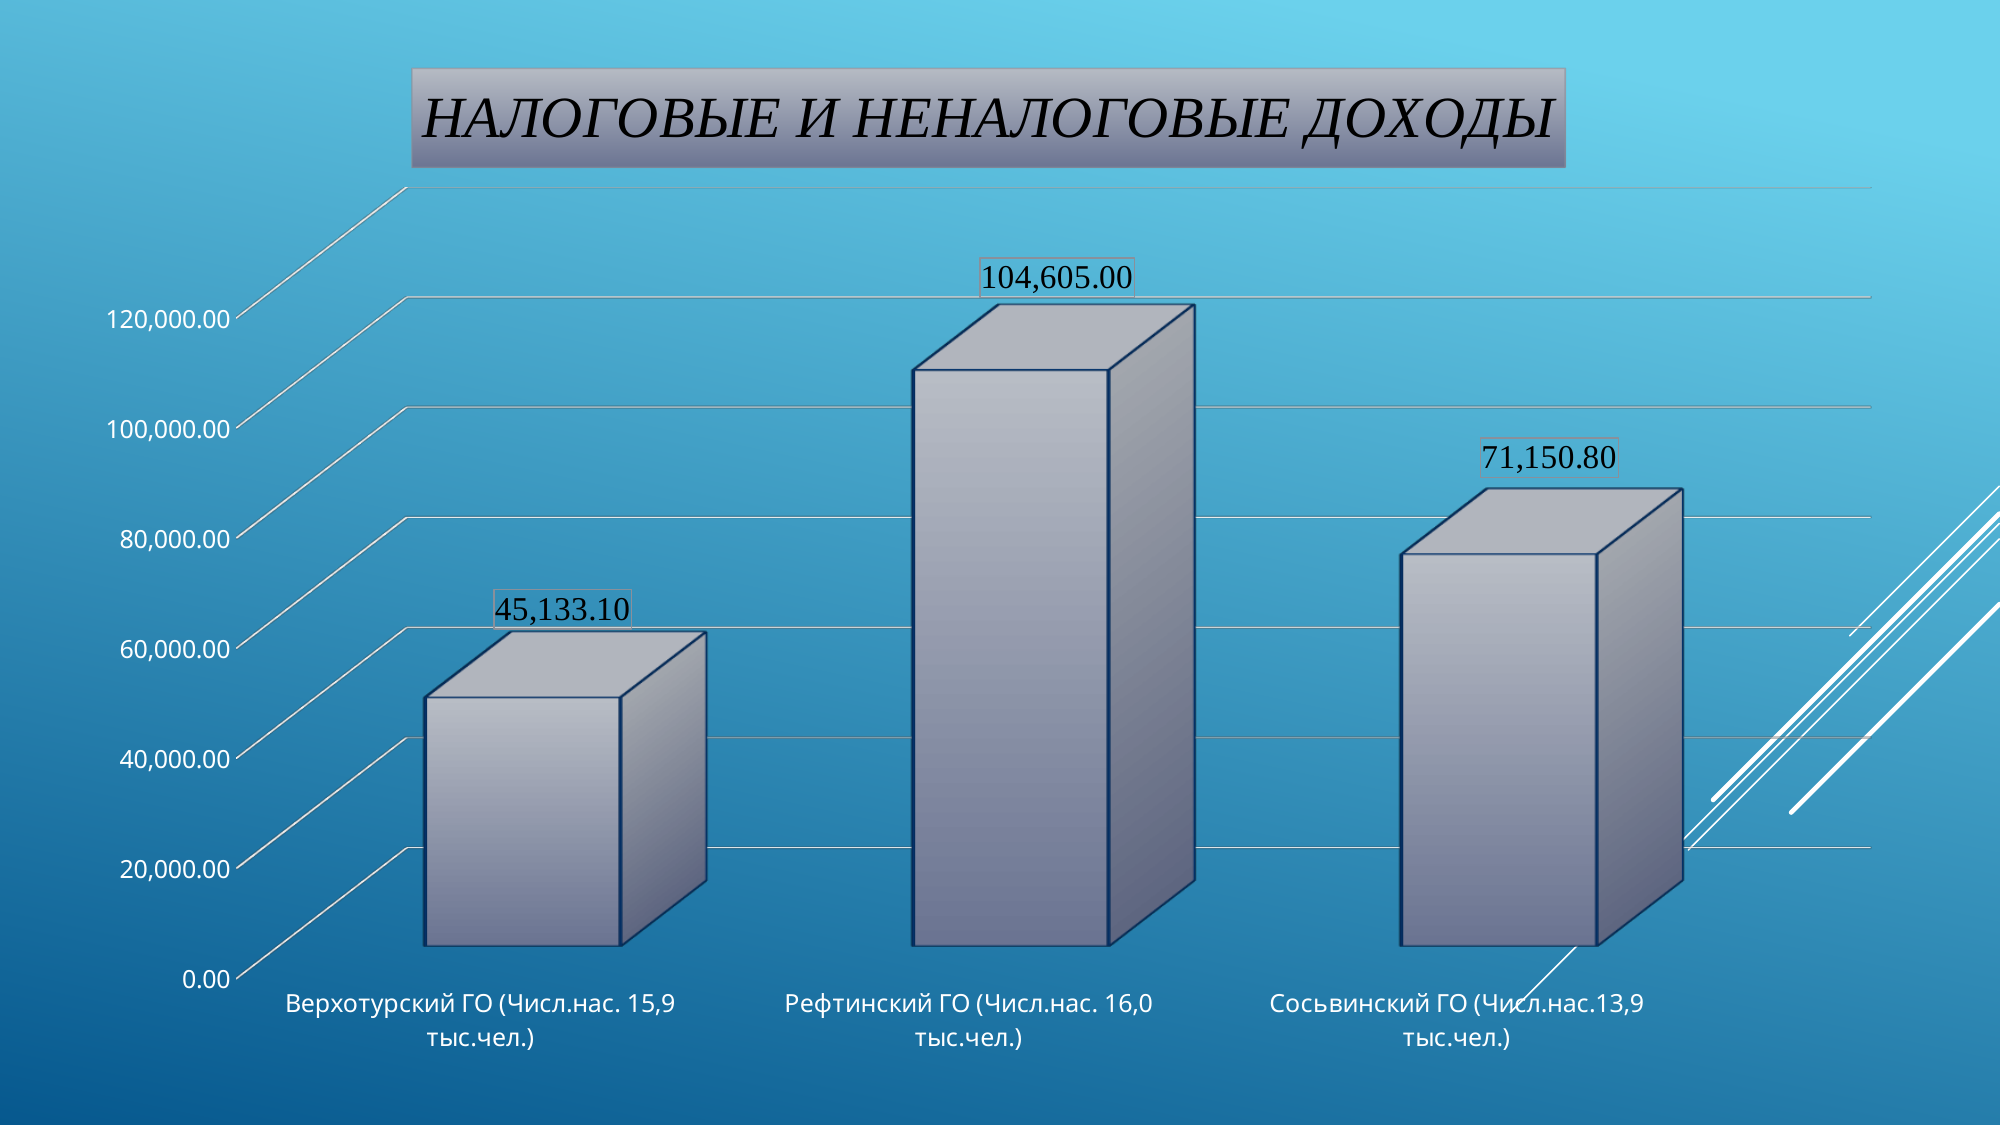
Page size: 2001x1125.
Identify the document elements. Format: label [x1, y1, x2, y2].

chart [47, 39, 1930, 1076]
